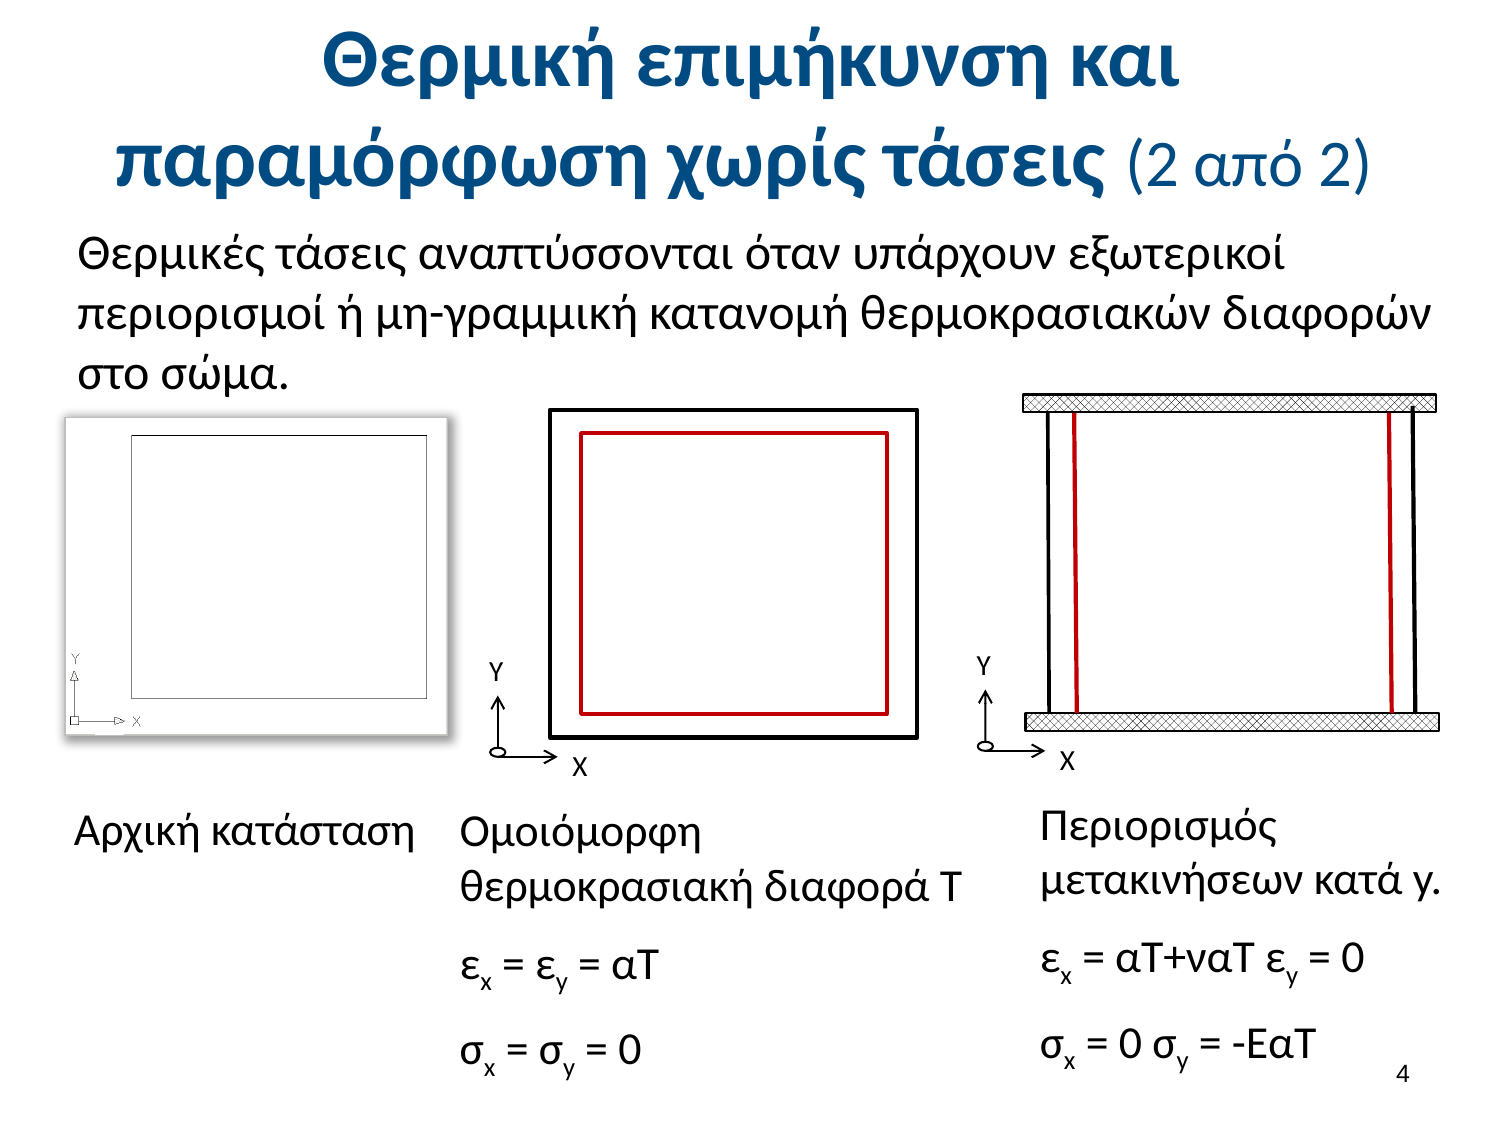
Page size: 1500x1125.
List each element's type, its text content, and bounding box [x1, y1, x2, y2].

text_box Αρχική κατάσταση [59, 792, 447, 863]
text_box Περιορισμός μετακινήσεων κατά y. εx = αΤ+ναΤ εy = 0 σx = 0 σy = -ΕαΤ [1025, 786, 1500, 1083]
picture [65, 417, 447, 735]
slide_number 3 [1074, 1042, 1425, 1103]
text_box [474, 409, 918, 791]
title Θερμική επιμήκυνση και παραμόρφωση χωρίς τάσεις (2 από 2) [76, 19, 1427, 188]
text_box Θερμικές τάσεις αναπτύσσονται όταν υπάρχουν εξωτερικοί περιορισμοί ή μη-γραμμική κατανομή θερμοκρασιακών διαφορών στο σώμα. [62, 211, 1463, 407]
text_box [961, 394, 1440, 785]
text_box Ομοιόμορφη θερμοκρασιακή διαφορά Τ εx = εy = αΤ σx = σy = 0 [444, 793, 993, 1089]
